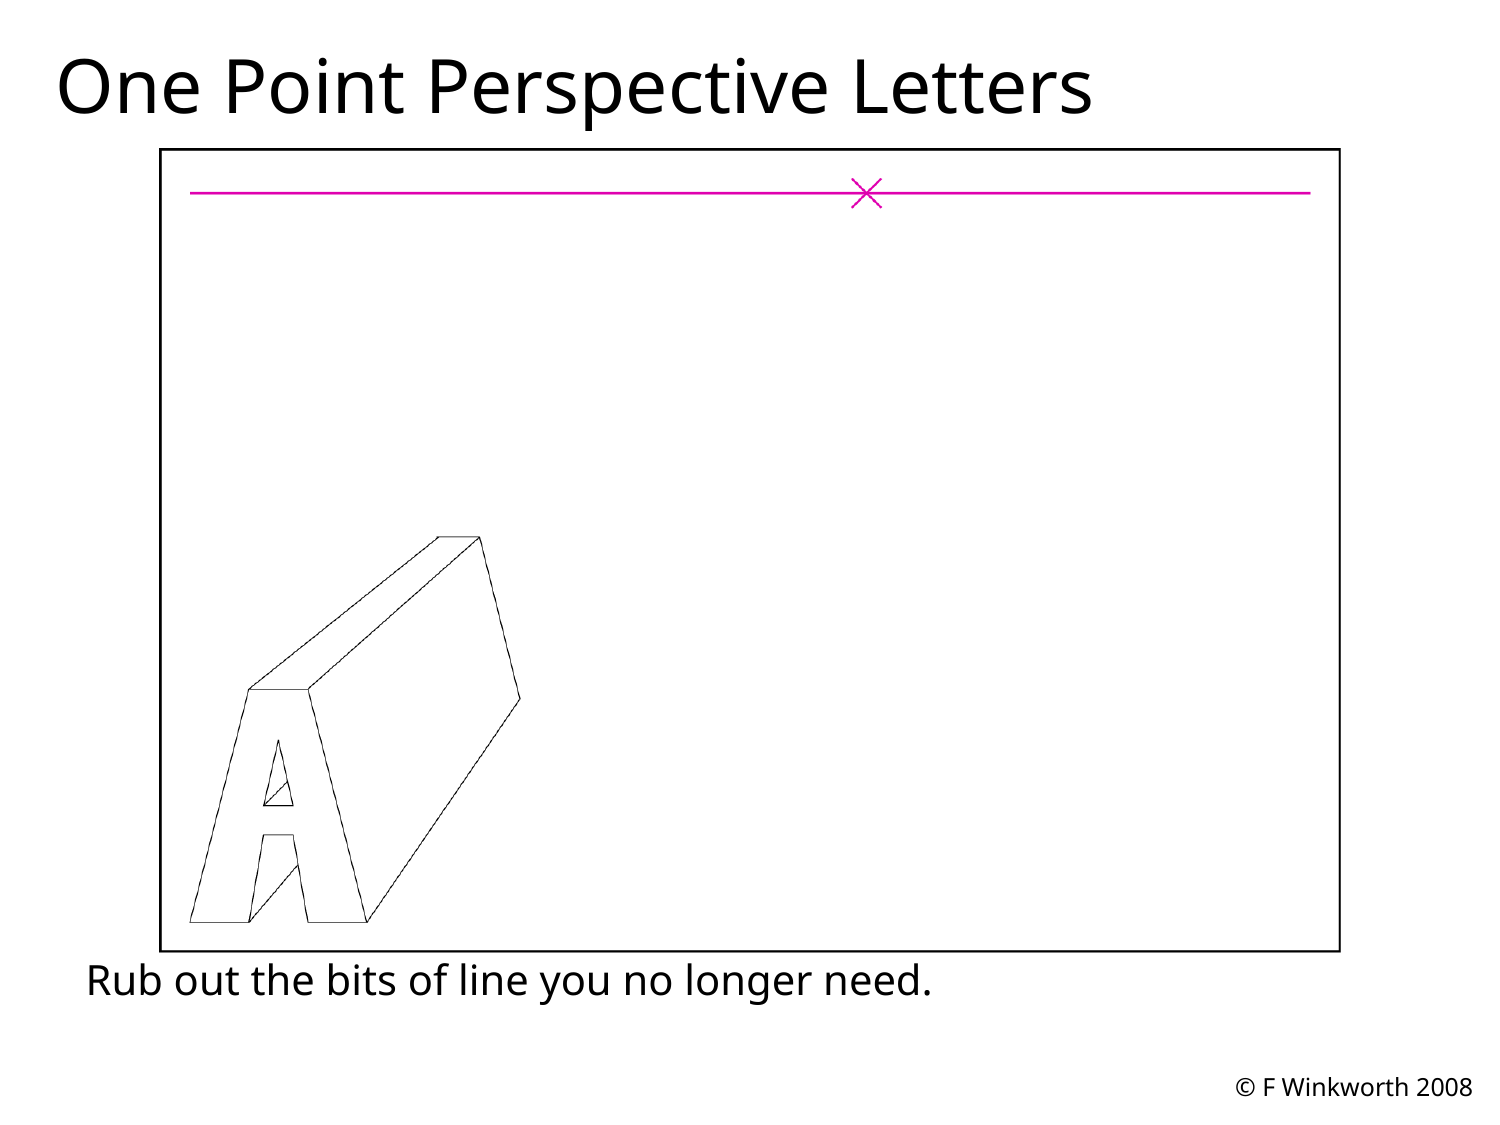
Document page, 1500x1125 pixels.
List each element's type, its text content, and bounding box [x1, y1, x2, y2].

text_box Rub out the bits of line you no longer need. [70, 946, 1430, 1012]
picture [159, 148, 1341, 954]
text_box © F Winkworth 2008 [1207, 1064, 1489, 1110]
text_box One Point Perspective Letters [41, 30, 1341, 136]
